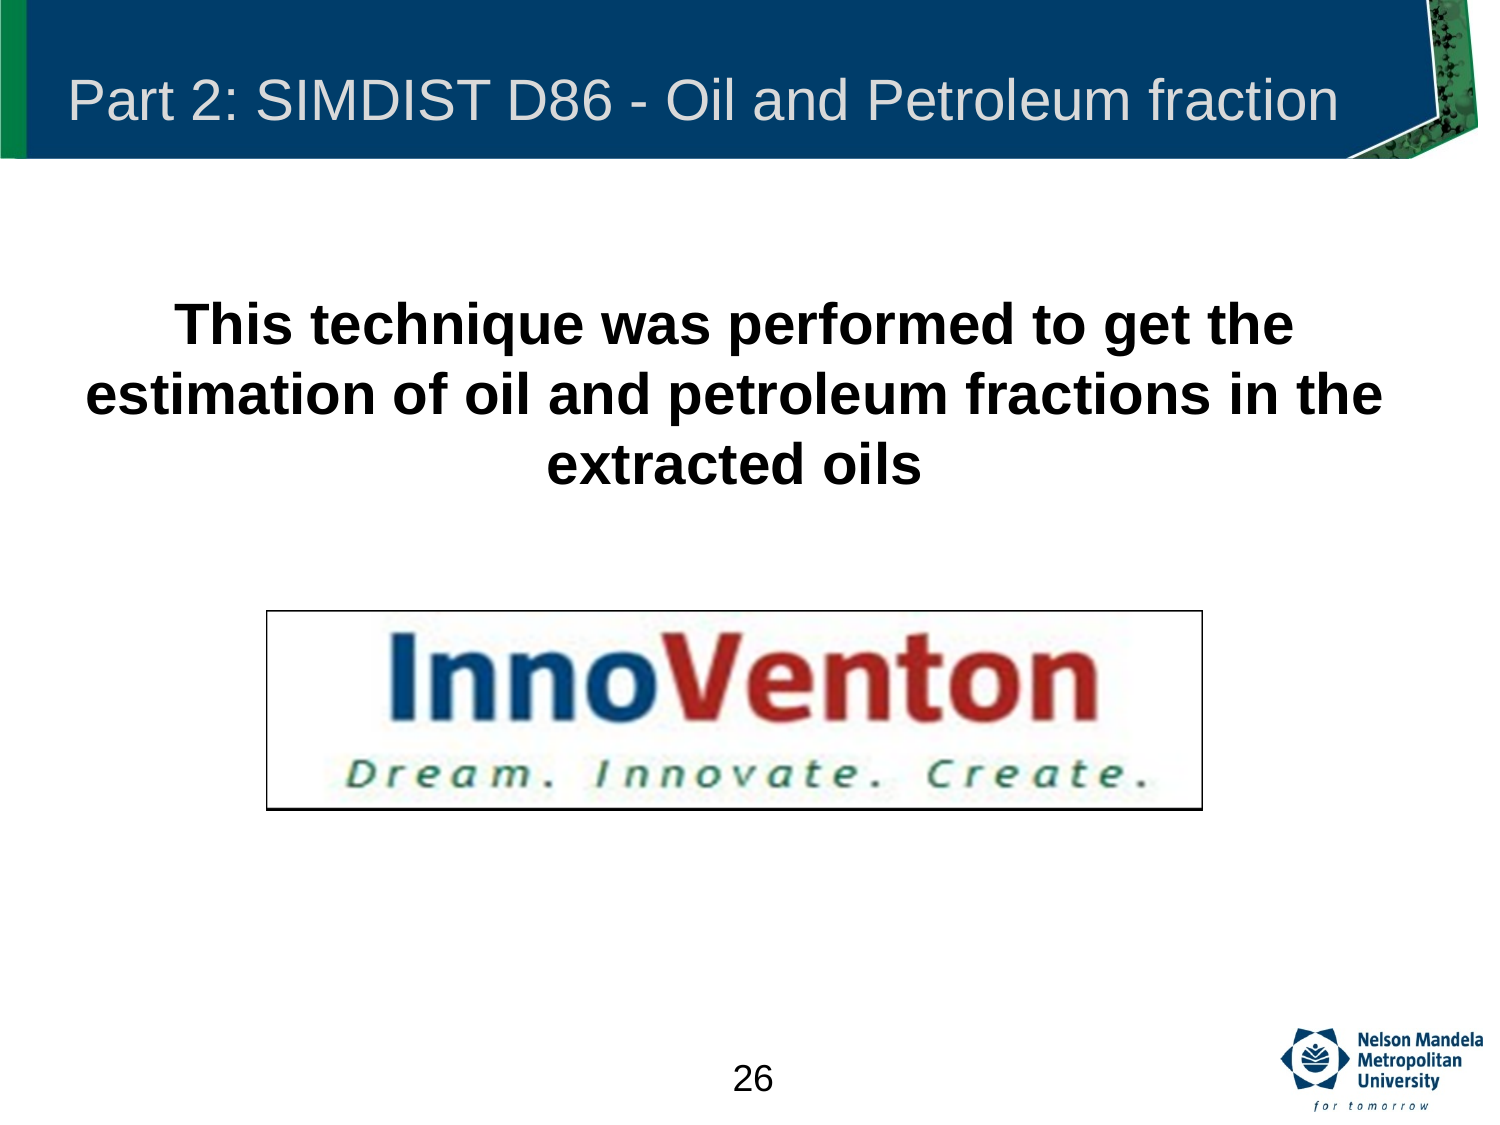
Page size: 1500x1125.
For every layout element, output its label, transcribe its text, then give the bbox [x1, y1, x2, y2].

picture [265, 609, 1204, 811]
title This technique was performed to get the estimation of oil and petroleum fractions in the extracted oils [17, 255, 1453, 528]
picture [1280, 1028, 1483, 1112]
text_box Part 2: SIMDIST D86 - Oil and Petroleum fraction [53, 54, 1376, 140]
text_box 26 [717, 1046, 794, 1107]
picture [29, 0, 1478, 159]
picture [0, 0, 26, 159]
